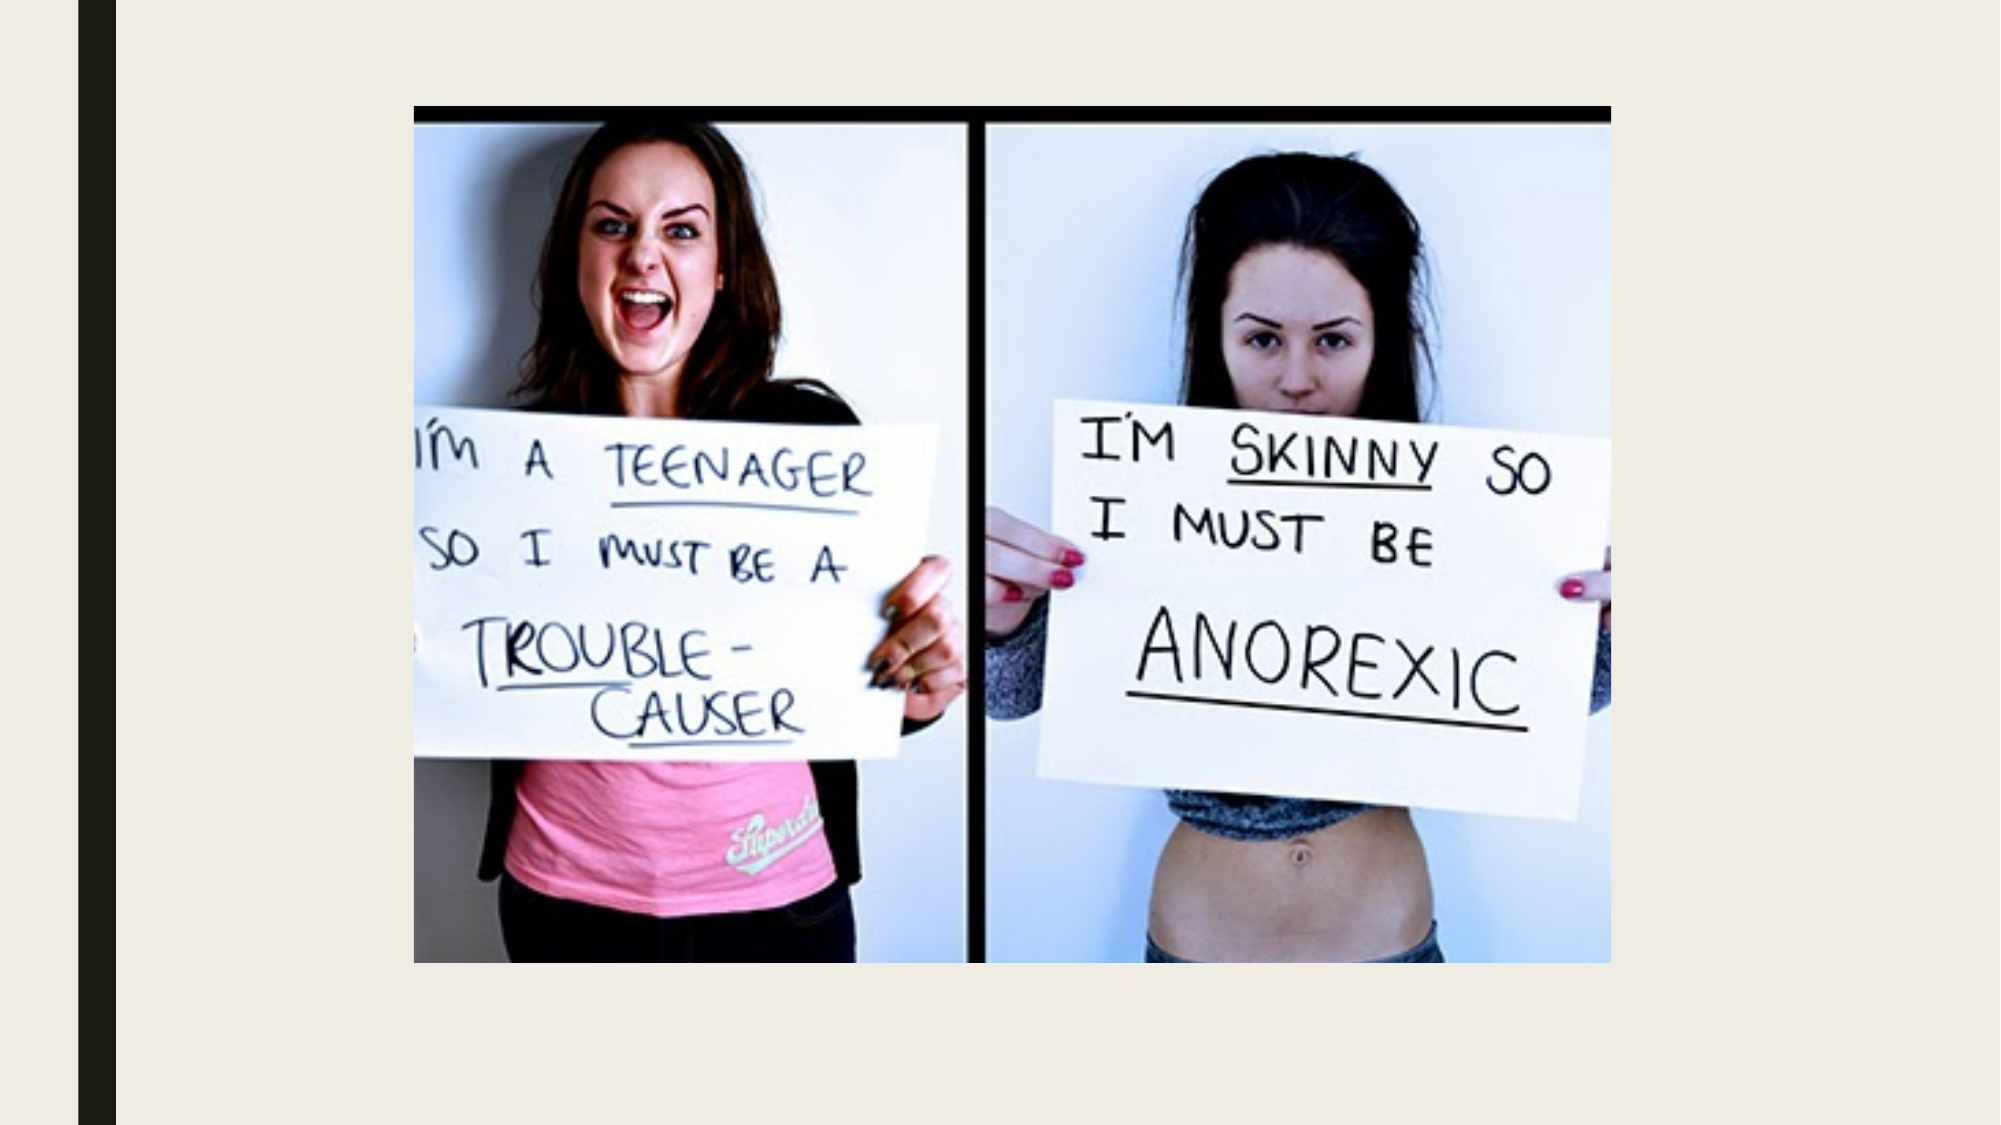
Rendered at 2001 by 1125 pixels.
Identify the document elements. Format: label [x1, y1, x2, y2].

picture [413, 106, 1612, 963]
